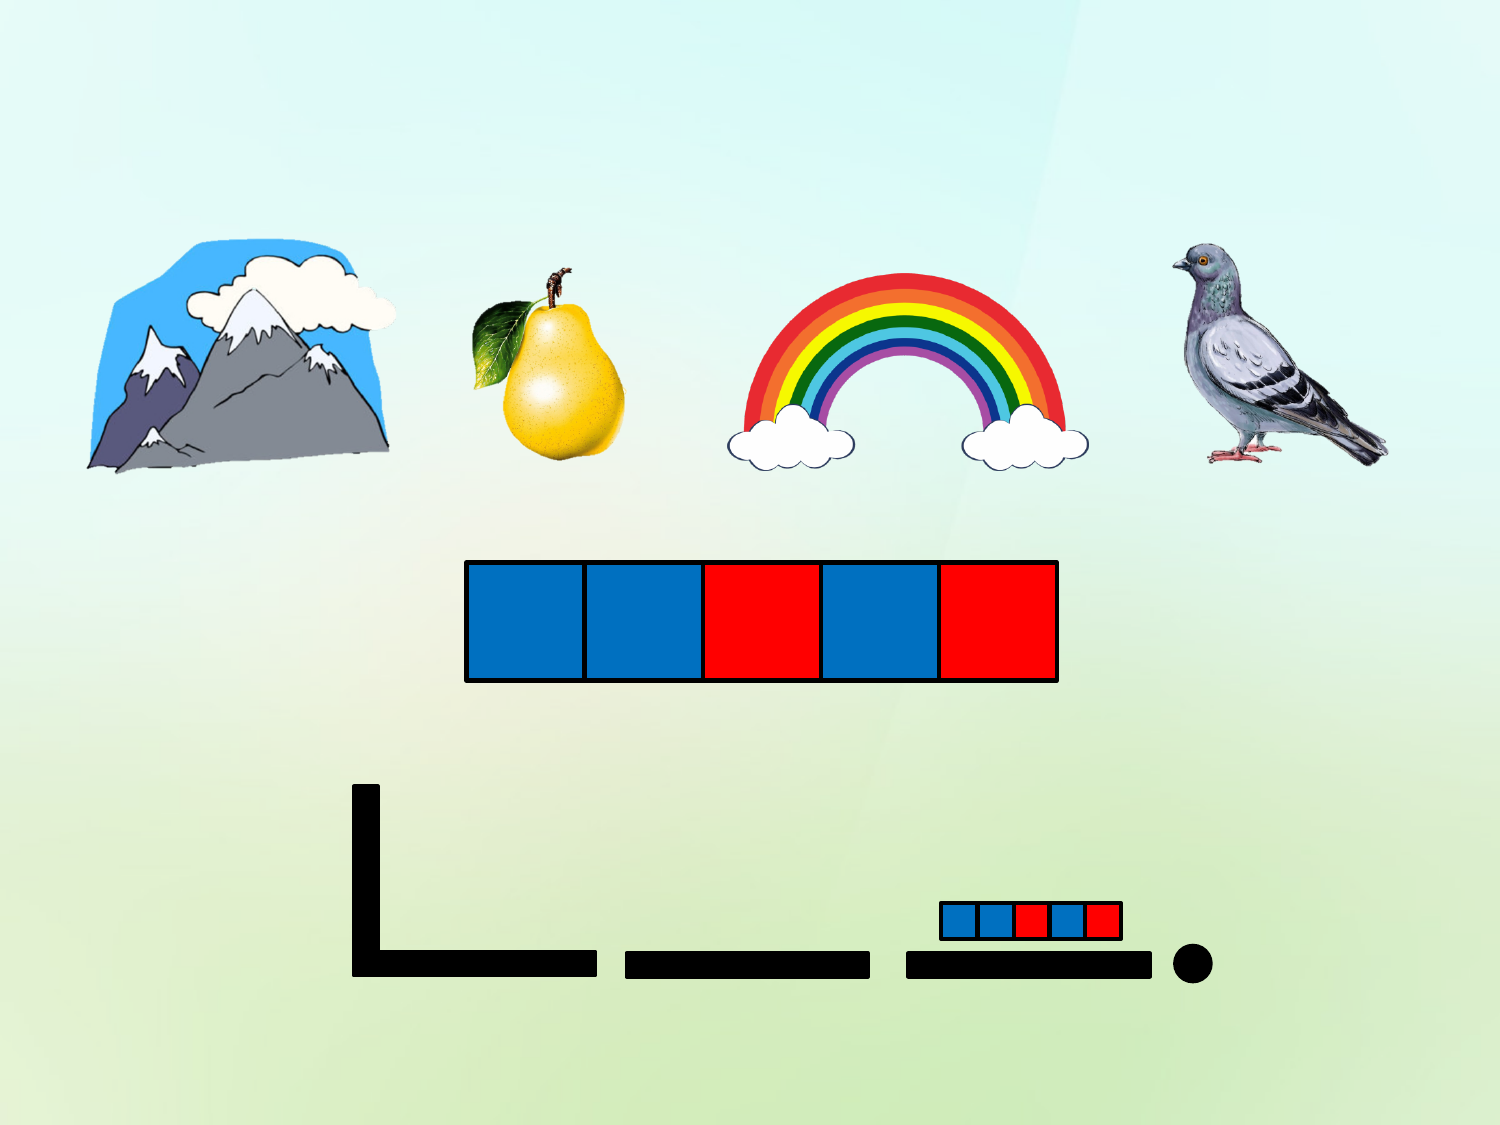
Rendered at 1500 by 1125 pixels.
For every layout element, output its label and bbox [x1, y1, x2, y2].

text_box [352, 784, 380, 950]
text_box [625, 951, 870, 979]
text_box [1012, 901, 1048, 941]
picture [466, 259, 632, 467]
text_box [464, 560, 582, 683]
picture [52, 221, 404, 483]
text_box [906, 951, 1152, 979]
text_box [937, 560, 1059, 683]
text_box [1083, 901, 1123, 941]
text_box [701, 560, 819, 683]
text_box [582, 560, 701, 683]
text_box [1048, 901, 1083, 941]
picture [727, 273, 1089, 472]
text_box [1173, 943, 1213, 984]
text_box [976, 901, 1012, 941]
text_box [819, 560, 937, 683]
text_box [352, 950, 597, 977]
picture [1149, 223, 1397, 481]
text_box [939, 901, 976, 941]
